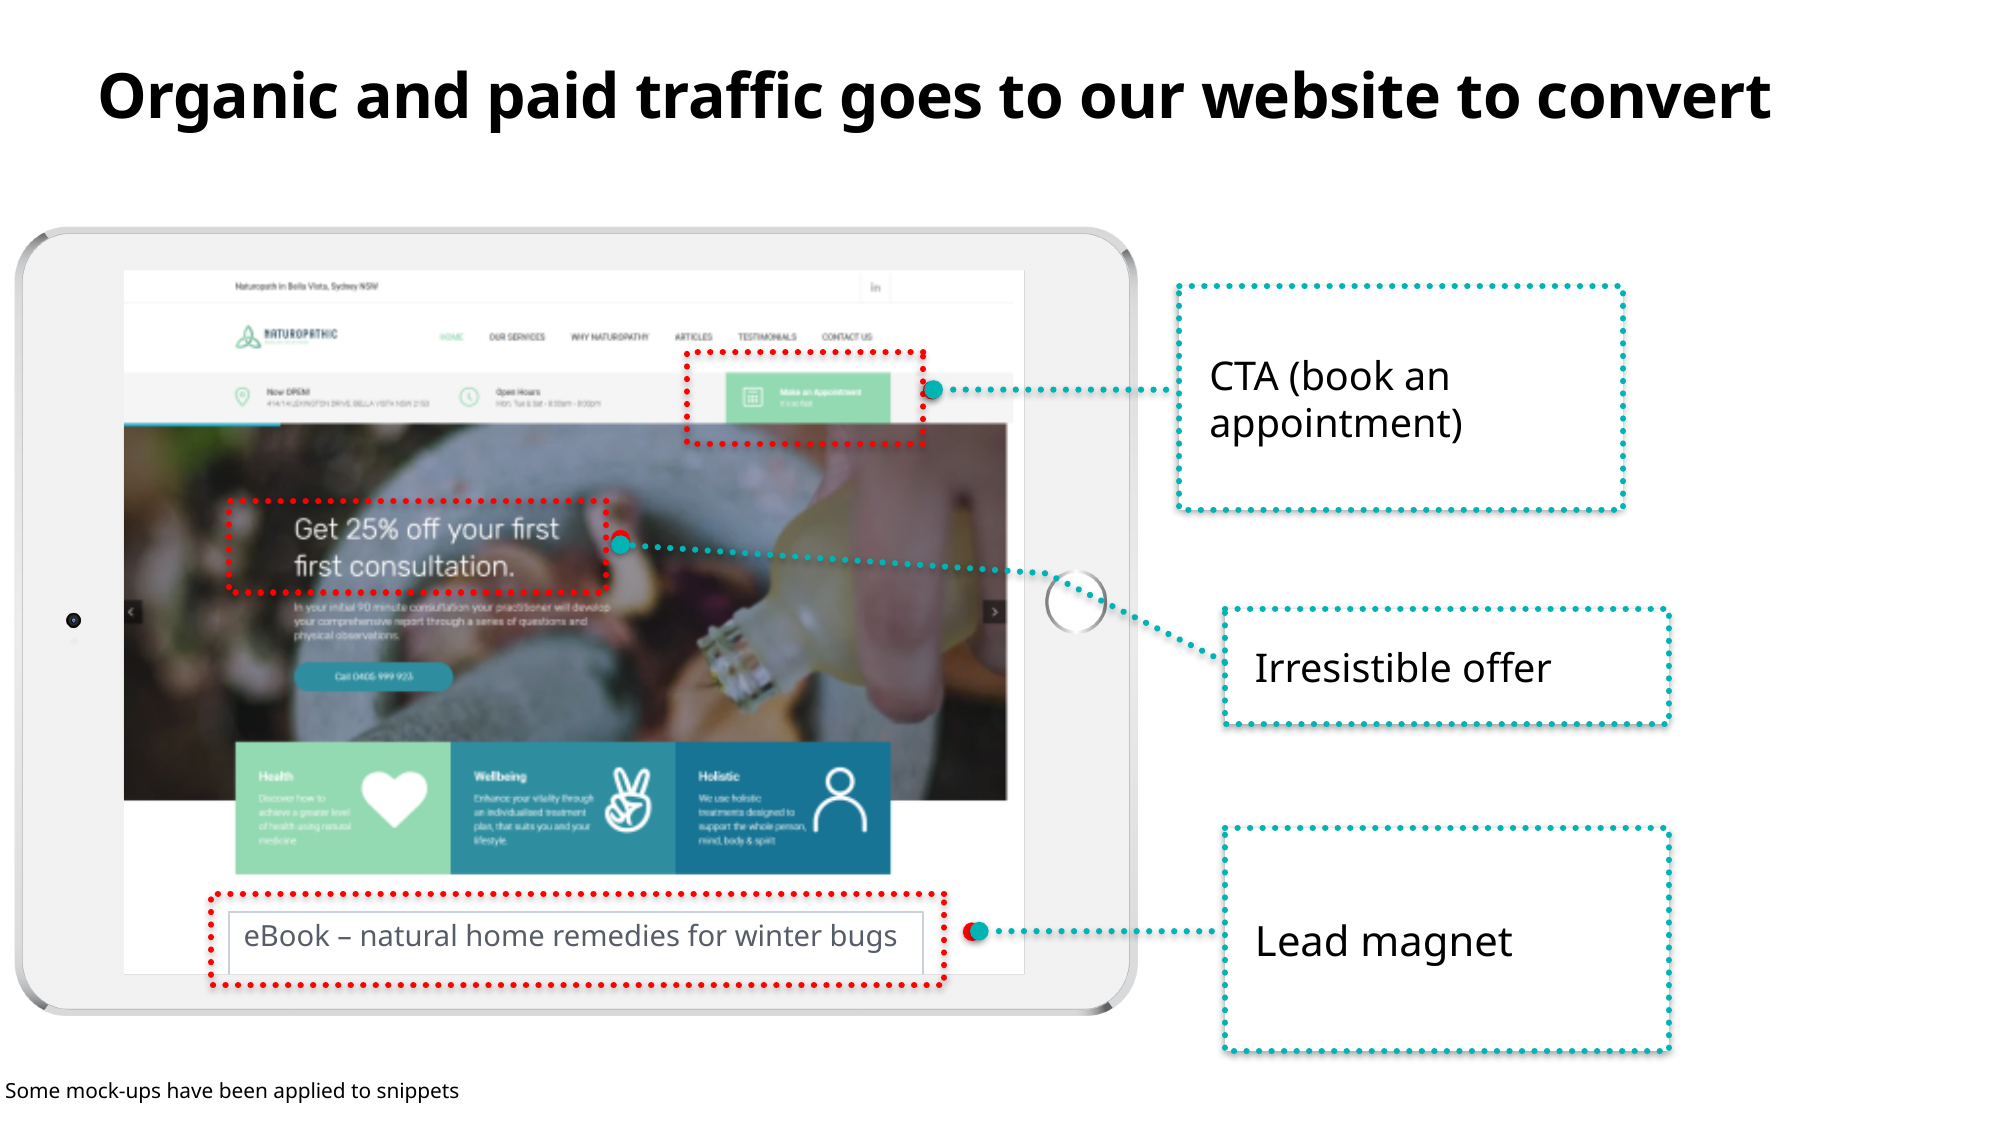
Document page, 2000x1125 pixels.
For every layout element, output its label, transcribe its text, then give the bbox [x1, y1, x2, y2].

text_box Some mock-ups have been applied to snippets [0, 1070, 475, 1111]
text_box Lead magnet [1224, 827, 1670, 1052]
text_box CTA (book an appointment) [1178, 286, 1624, 510]
text_box Organic and paid traffic goes to our website to convert [82, 53, 1905, 204]
text_box Irresistible offer [1221, 608, 1670, 725]
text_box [14, 225, 1138, 1016]
